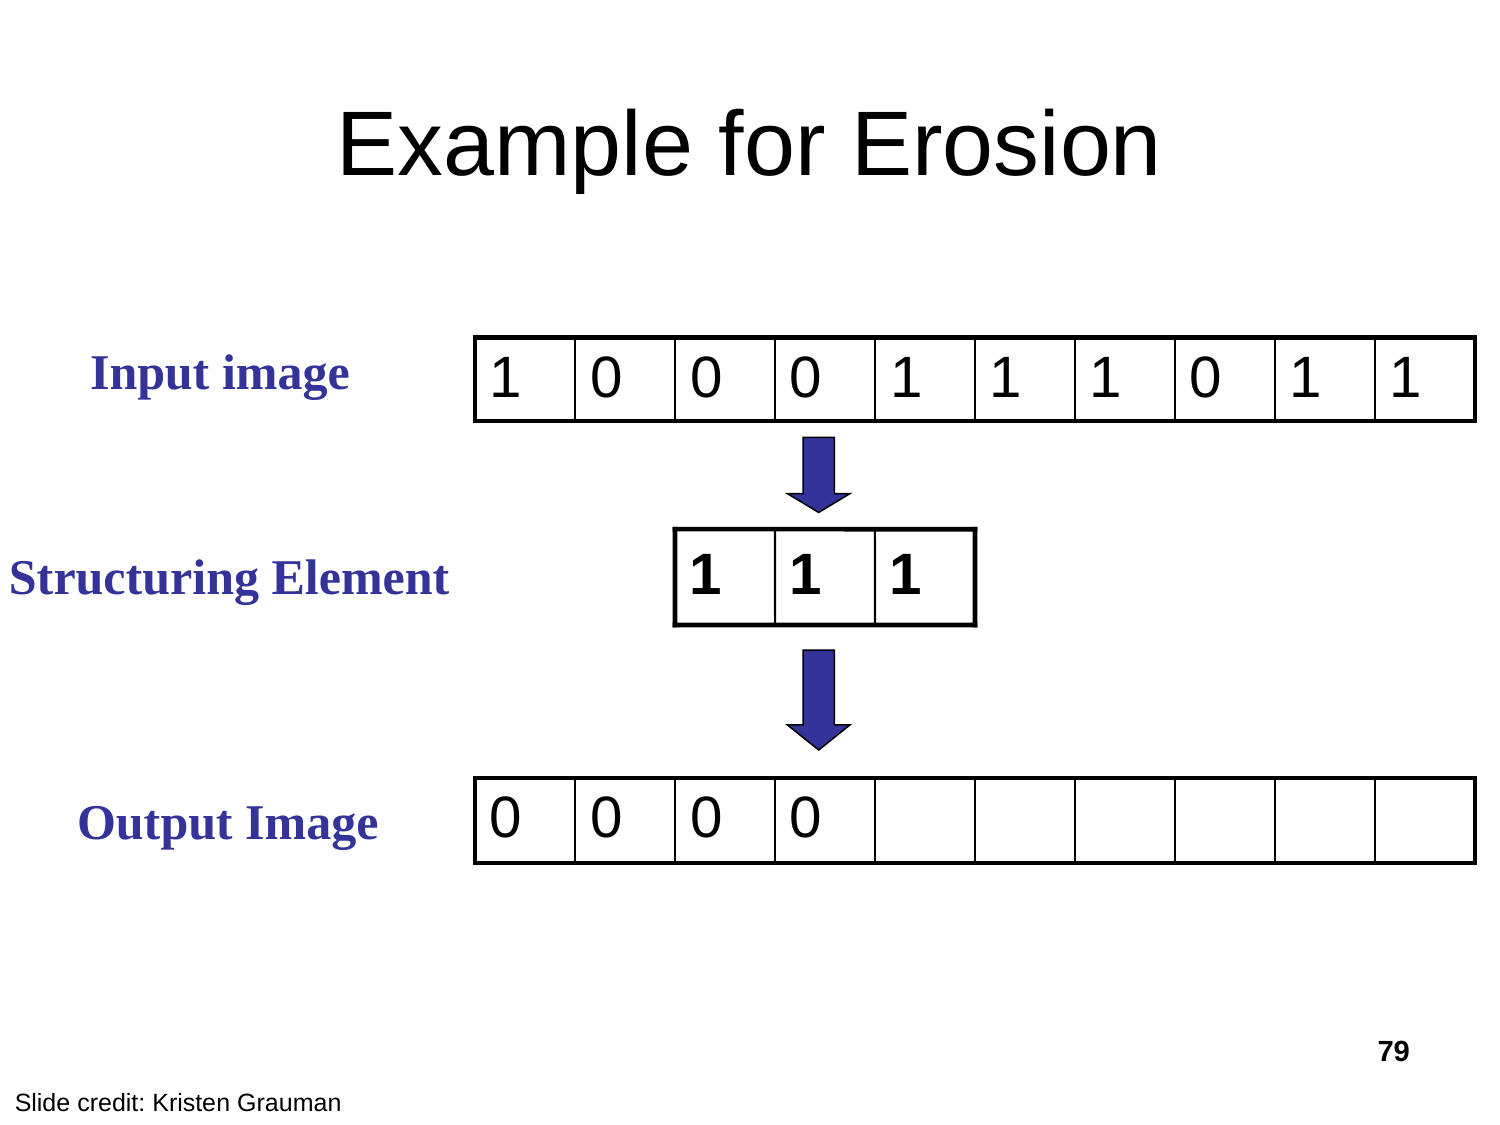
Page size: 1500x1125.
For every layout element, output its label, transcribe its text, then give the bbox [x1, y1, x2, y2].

table_header 0 [676, 780, 774, 861]
table_header 1 [1276, 340, 1374, 419]
table_header [1076, 780, 1174, 861]
table_header 0 [776, 340, 874, 419]
table_header 1 [976, 340, 1074, 419]
table_header [976, 780, 1074, 861]
text_box Input image [75, 331, 365, 407]
table_header 0 [776, 780, 874, 861]
slide_number 79 [1074, 1024, 1426, 1103]
text_box Output Image [62, 781, 394, 857]
table_header 1 [1376, 340, 1473, 419]
table_header [876, 780, 974, 861]
table_header 0 [676, 340, 774, 419]
table_header 0 [1176, 340, 1274, 419]
table_header 0 [576, 340, 674, 419]
table_header 1 [477, 340, 574, 419]
table_header 1 [1076, 340, 1174, 419]
table_header 1 [876, 340, 974, 419]
title Example for Erosion [74, 44, 1426, 233]
table_header [1176, 780, 1274, 861]
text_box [674, 437, 976, 751]
text_box Structuring Element [0, 537, 465, 613]
table_header [1276, 780, 1374, 861]
table_header 0 [576, 780, 674, 861]
text_box Slide credit: Kristen Grauman [0, 1079, 688, 1125]
table_header [1376, 780, 1473, 861]
table_header 0 [477, 780, 574, 861]
